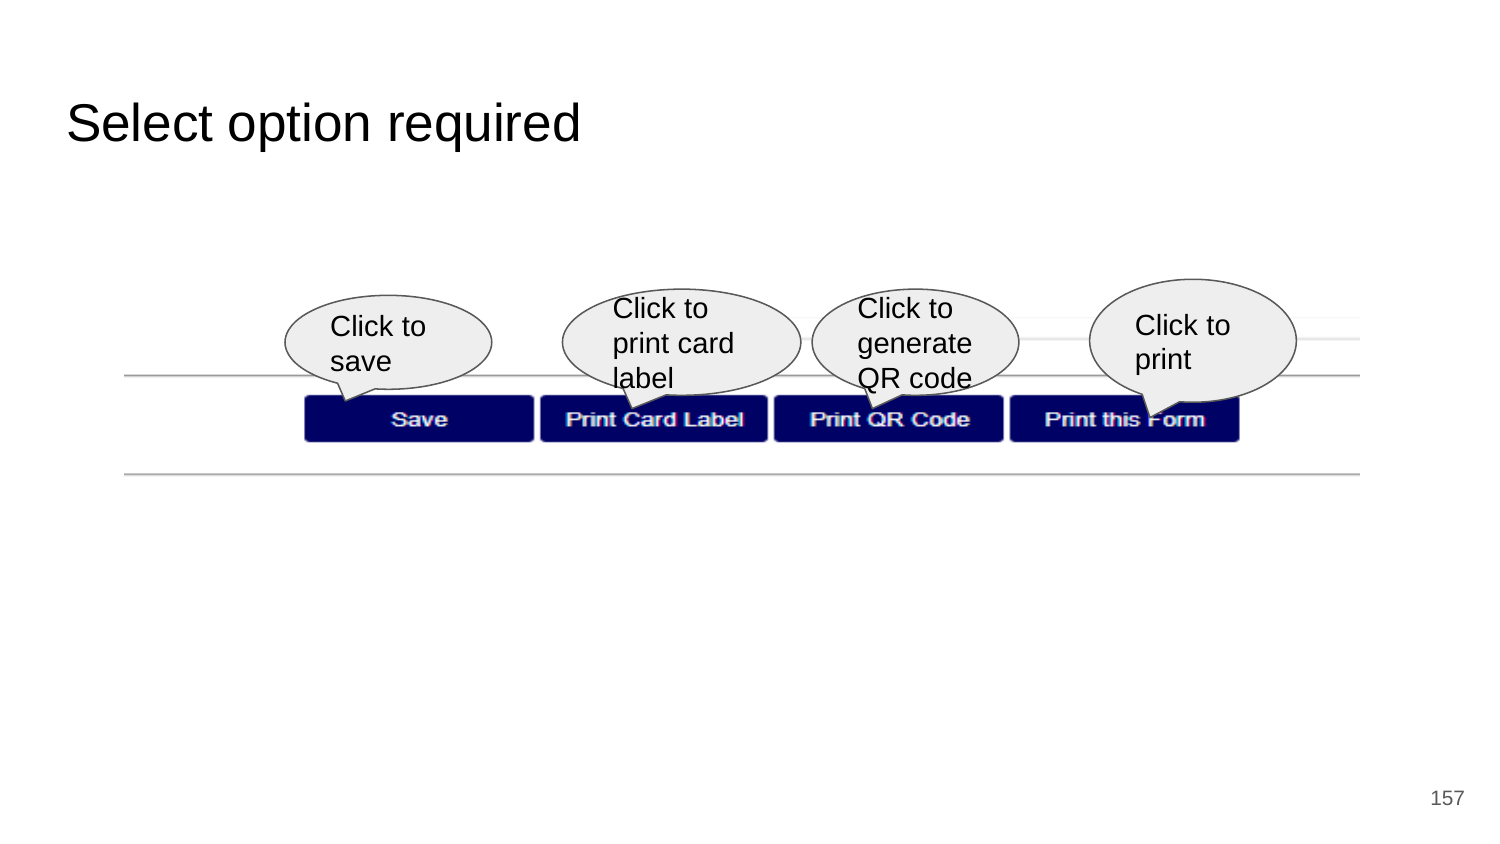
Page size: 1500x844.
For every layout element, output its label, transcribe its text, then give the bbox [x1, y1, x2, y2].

text_box Click to save [304, 295, 473, 315]
title Select option required [51, 72, 1449, 167]
slide_number ‹#› [1389, 764, 1480, 830]
picture [124, 316, 1360, 527]
text_box Click to generate QR code [826, 289, 1005, 315]
text_box Click to print card label [579, 289, 784, 315]
text_box Click to print [1099, 279, 1287, 315]
